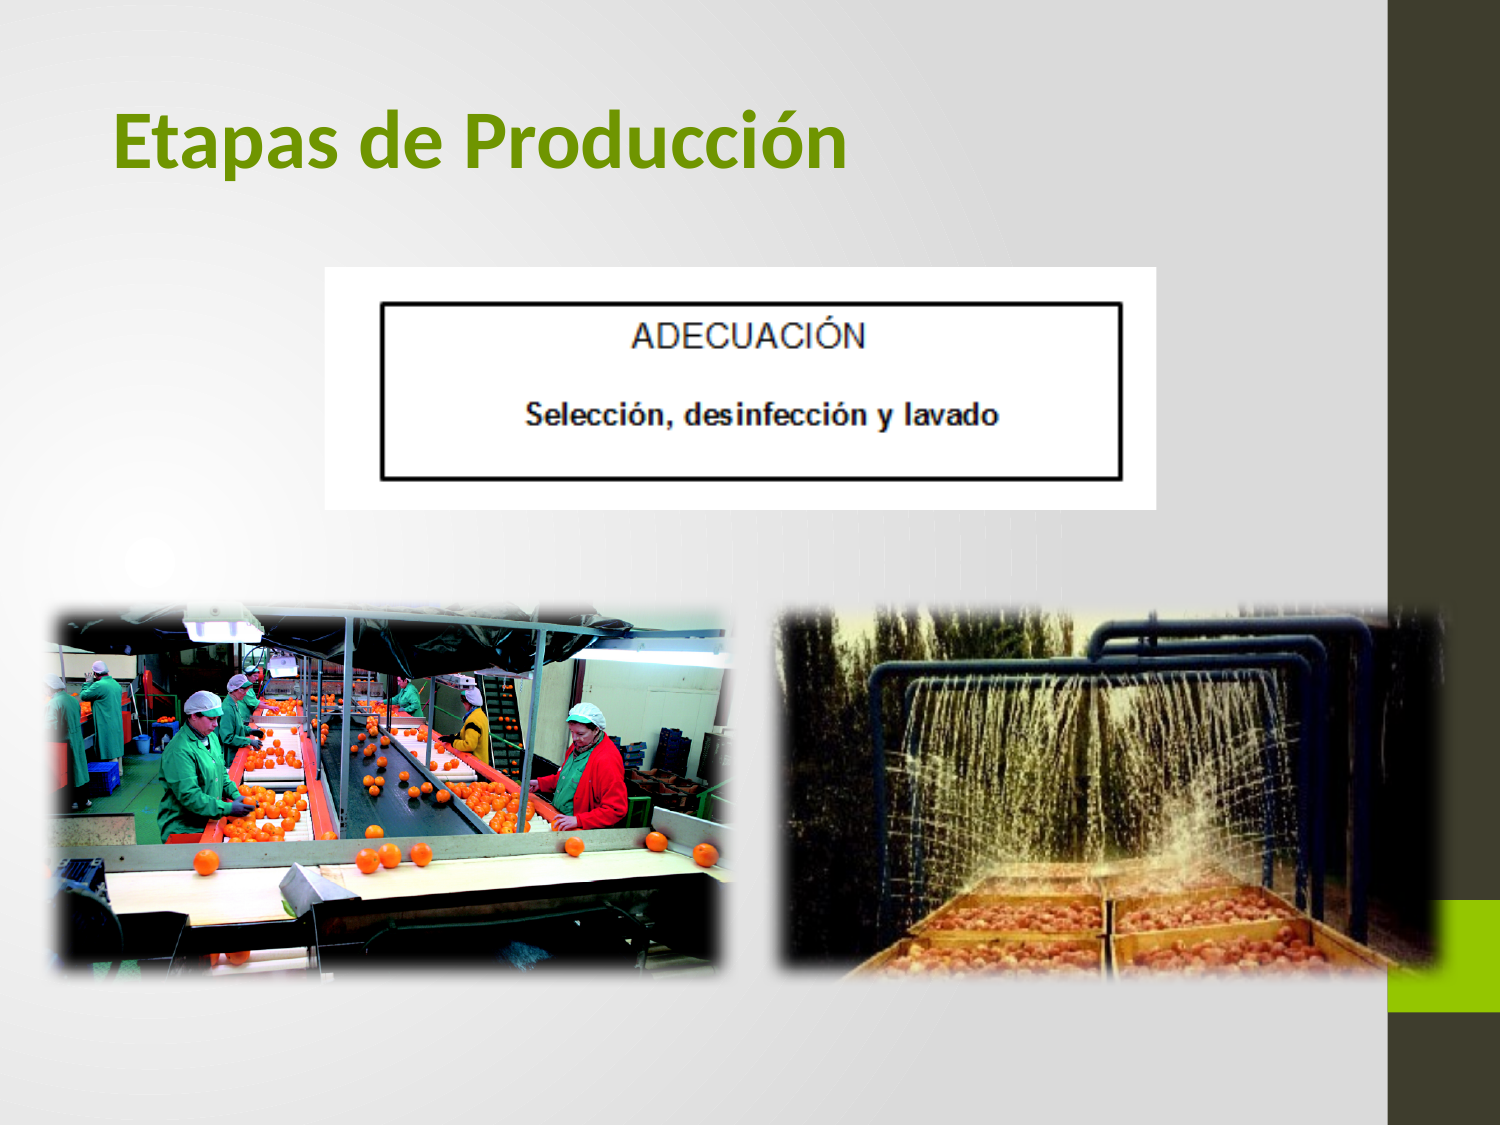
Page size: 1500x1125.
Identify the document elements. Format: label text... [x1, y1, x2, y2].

text_box Etapas de Producción [47, 78, 916, 194]
picture [760, 597, 1460, 989]
picture [324, 266, 1157, 510]
picture [39, 597, 739, 989]
